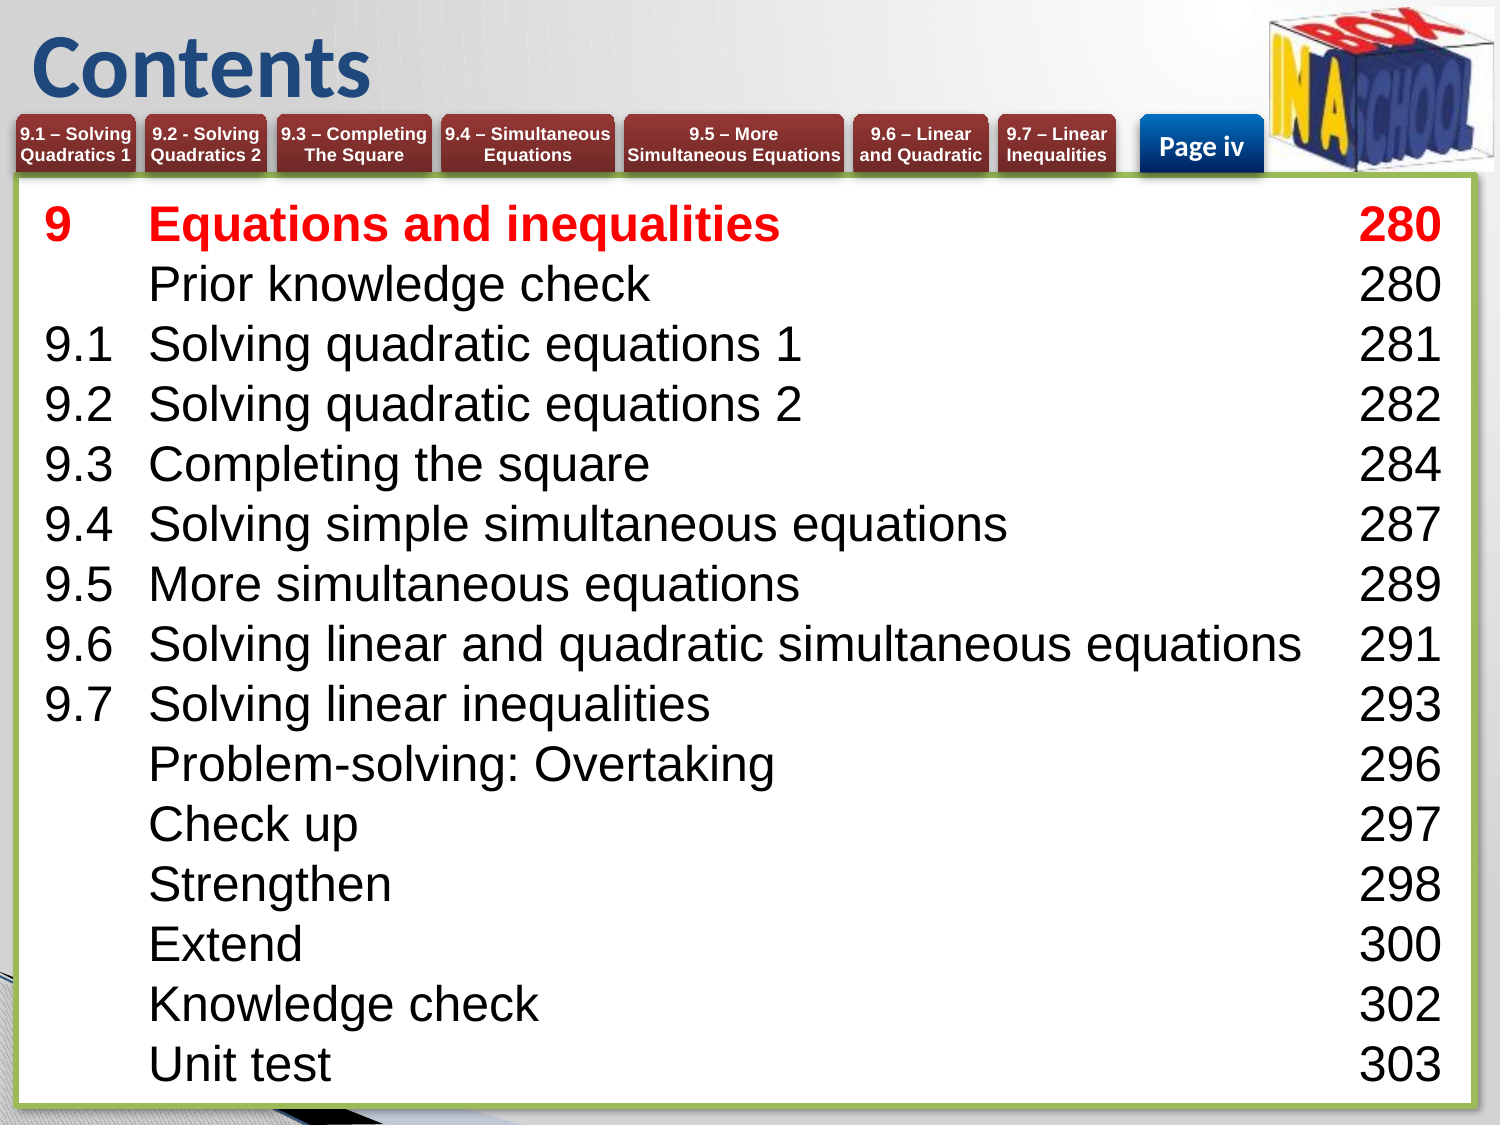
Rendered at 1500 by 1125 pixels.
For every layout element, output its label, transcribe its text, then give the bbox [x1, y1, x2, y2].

picture [281, 1114, 303, 1125]
text_box 9 Equations and inequalities 280 Prior knowledge check 280 9.1 Solving quadratic equations 1 281 9.2 Solving quadratic equations 2 282 9.3 Completing the square 284 9.4 Solving simple simultaneous equations 287 9.5 More simultaneous equations 289 9.6 Solving linear and quadratic simultaneous equations 291 9.7 Solving linear inequalities 293 Problem-solving: Overtaking 296 Check up 297 Strengthen 298 Extend 300 Knowledge check 302 Unit test 303 [29, 184, 1459, 1100]
text_box Page iv [1139, 114, 1265, 173]
picture [1269, 7, 1495, 172]
title Contents [17, 0, 1229, 122]
